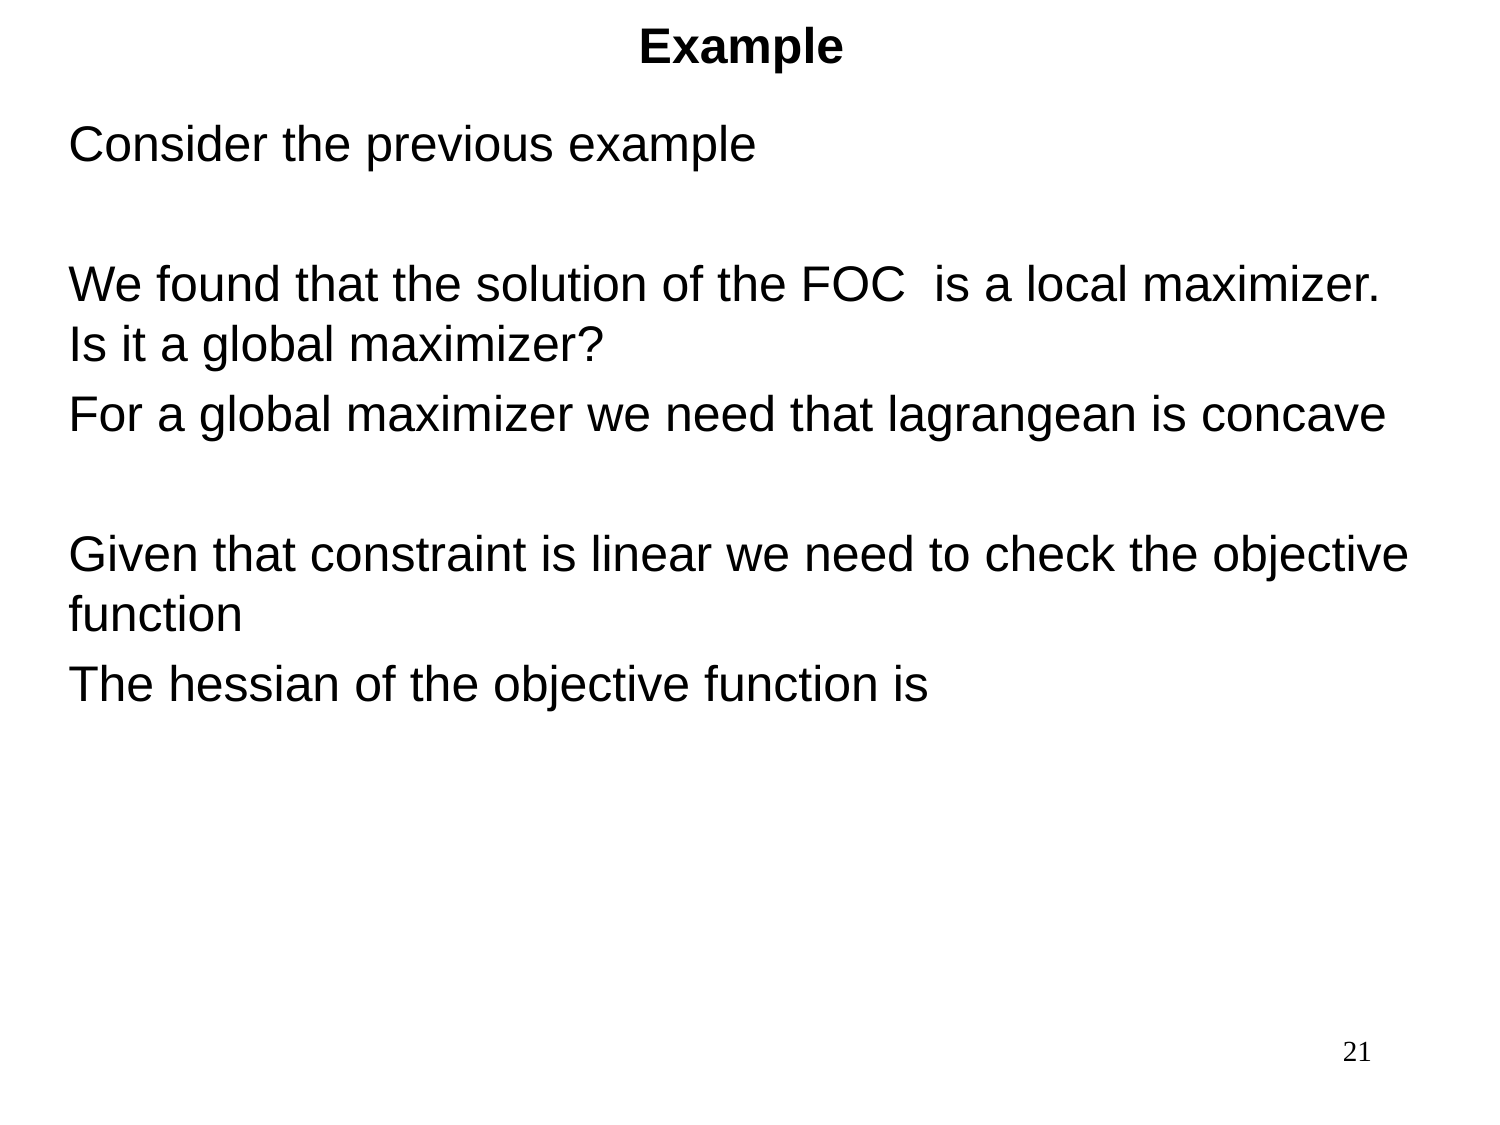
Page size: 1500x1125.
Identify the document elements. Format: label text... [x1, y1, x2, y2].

slide_number 21 [1074, 1025, 1388, 1100]
title Example [104, 9, 1379, 78]
